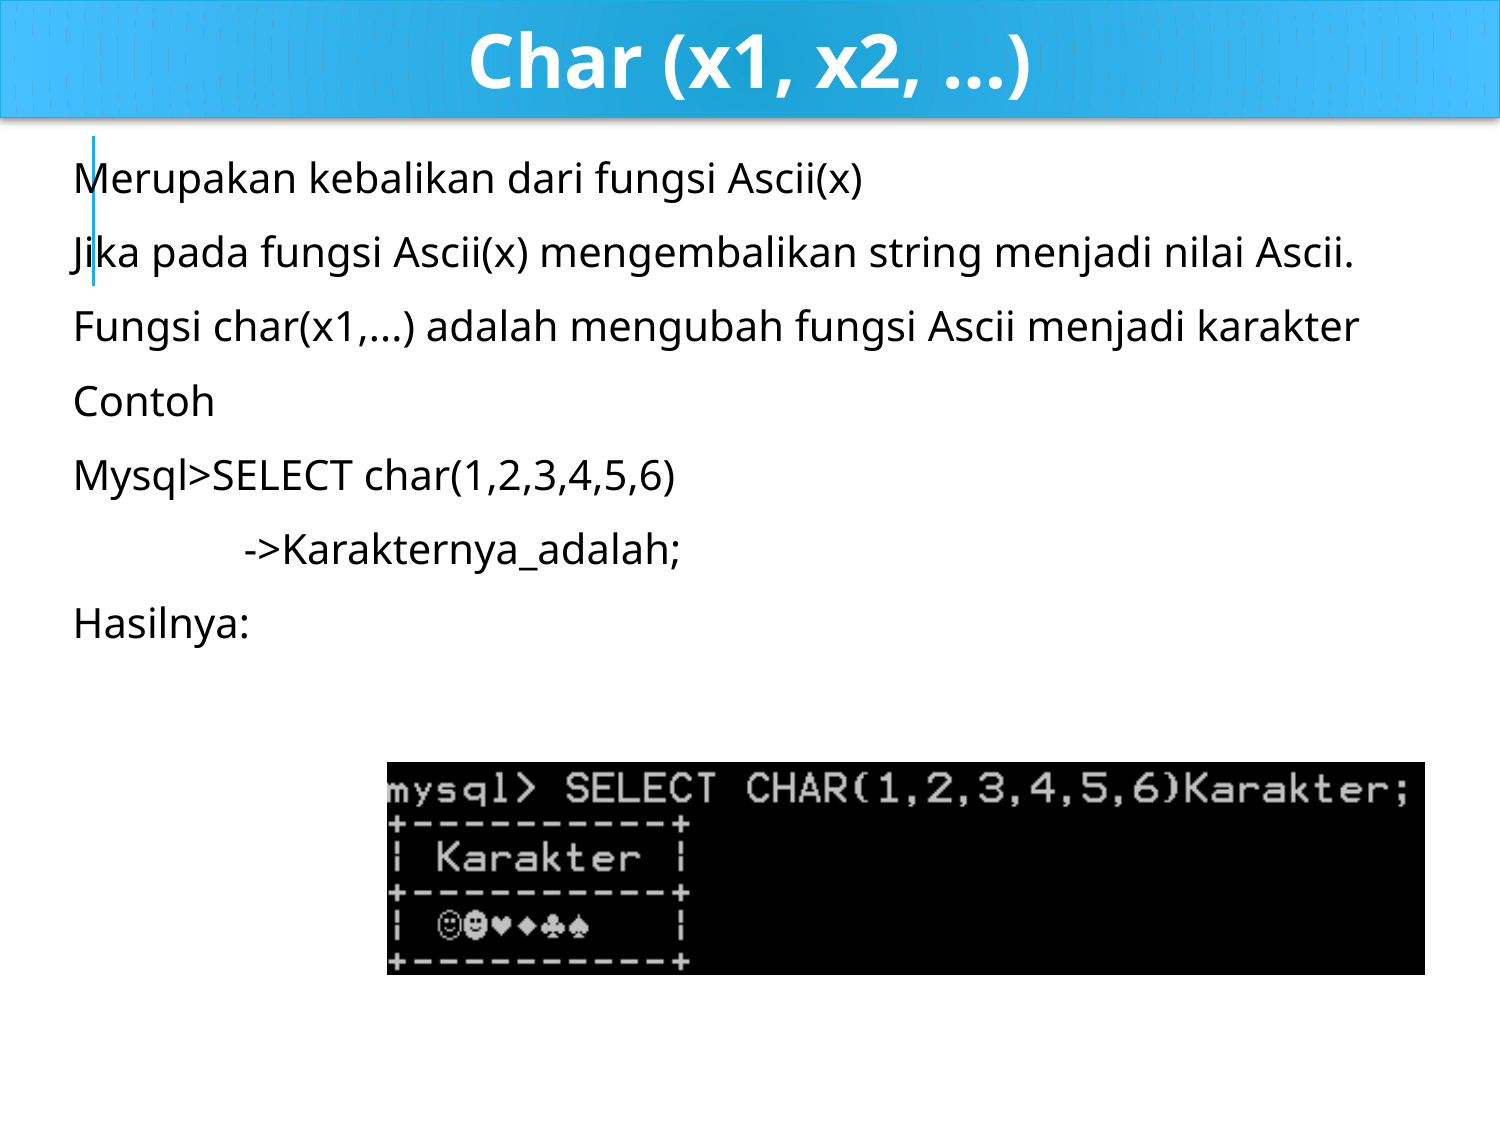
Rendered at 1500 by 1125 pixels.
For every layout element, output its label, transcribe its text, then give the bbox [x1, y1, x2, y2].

title Char (x1, x2, …) [0, 0, 1500, 118]
picture [387, 762, 1425, 976]
list Merupakan kebalikan dari fungsi Ascii(x) Jika pada fungsi Ascii(x) mengembalikan string menjadi nilai Ascii. Fungsi char(x1,...) adalah mengubah fungsi Ascii menjadi karakter Contoh Mysql>SELECT char(1,2,3,4,5,6) ->Karakternya_adalah; Hasilnya: [50, 149, 1400, 893]
